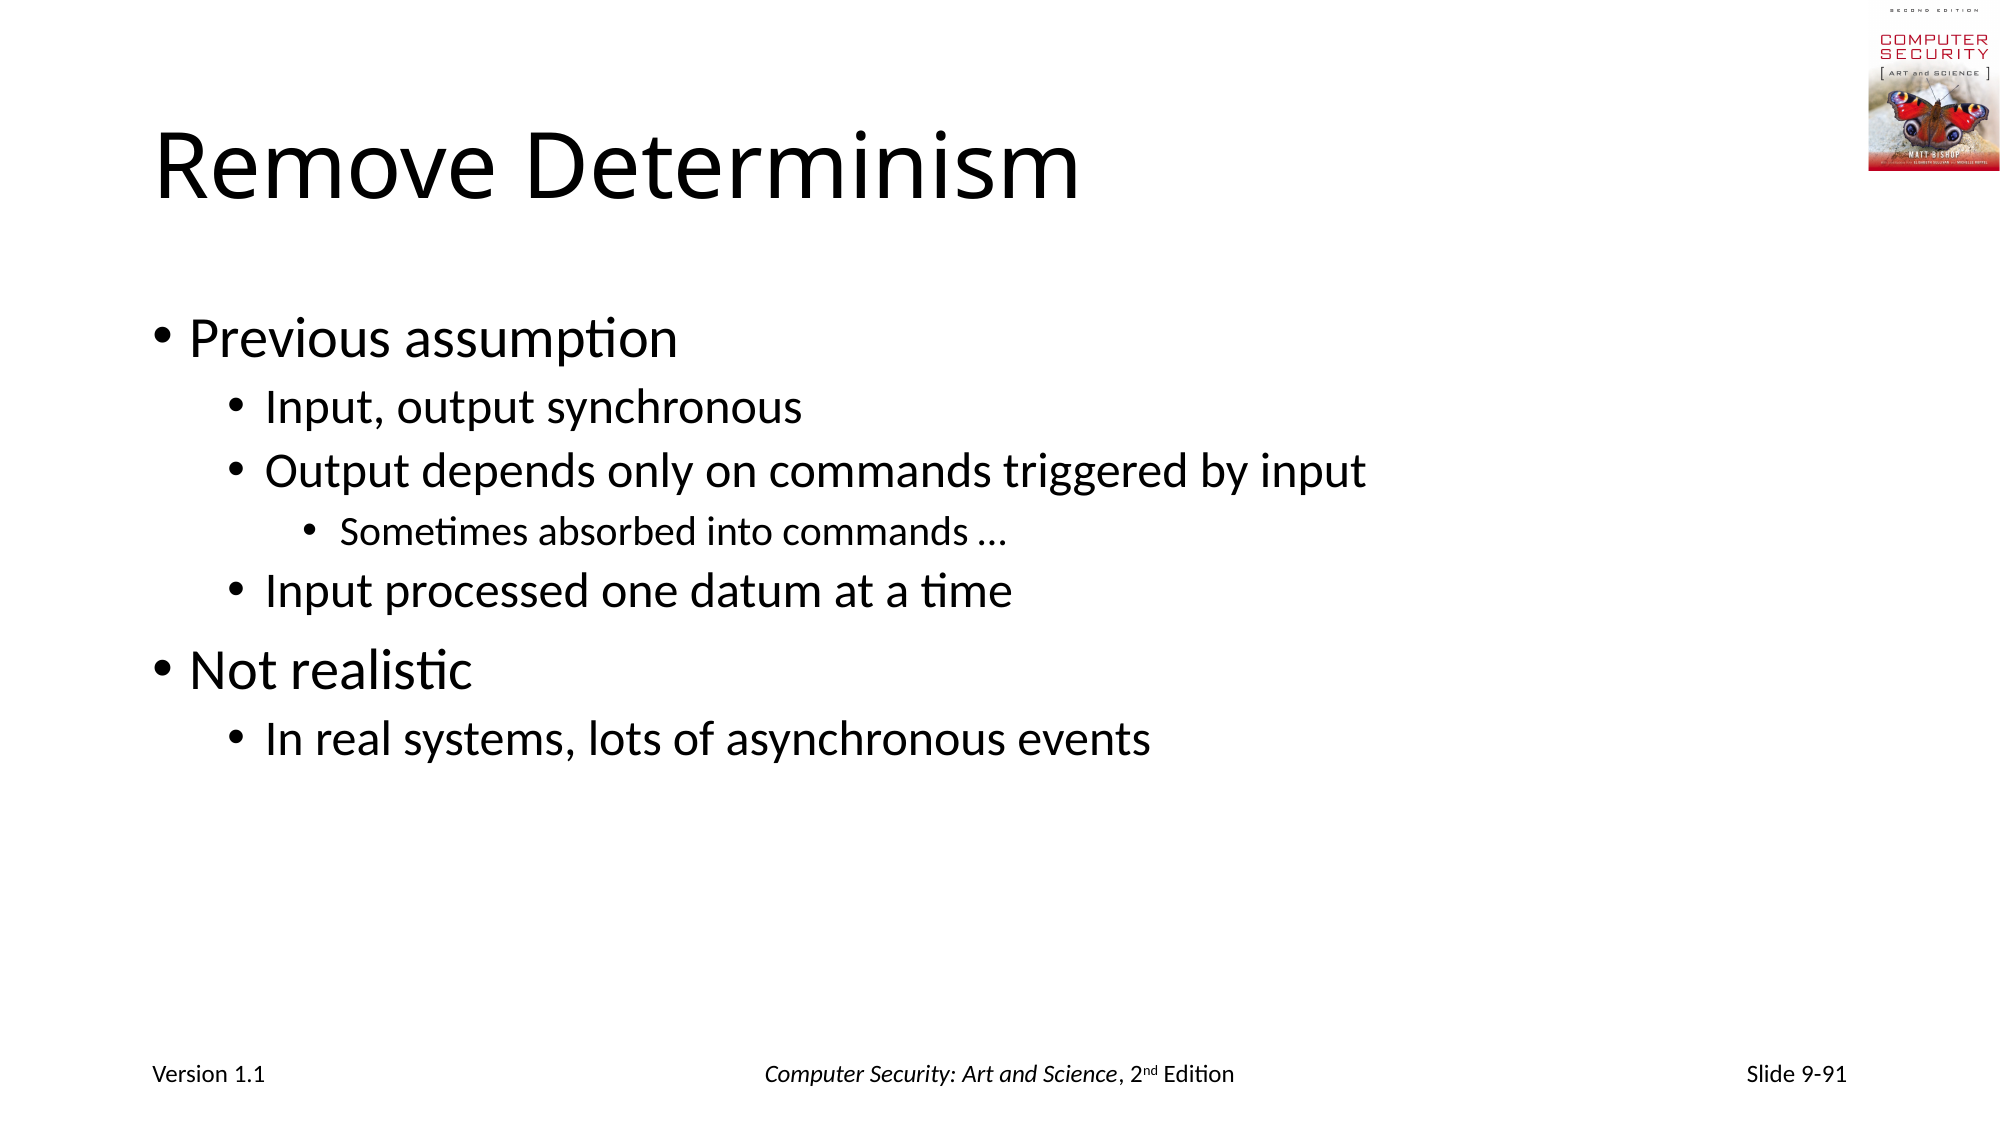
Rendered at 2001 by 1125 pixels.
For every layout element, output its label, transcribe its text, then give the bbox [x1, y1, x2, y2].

title Remove Determinism [137, 59, 1863, 278]
picture [1868, 0, 2000, 171]
list Previous assumption Input, output synchronous Output depends only on commands triggered by input Sometimes absorbed into commands … Input processed one datum at a time Not realistic In real systems, lots of asynchronous events [137, 299, 1863, 1014]
slide_number Version 1.1 [137, 1042, 588, 1103]
slide_number Slide 9-91 [1412, 1042, 1863, 1103]
footer Computer Security: Art and Science, 2nd Edition [662, 1042, 1338, 1103]
